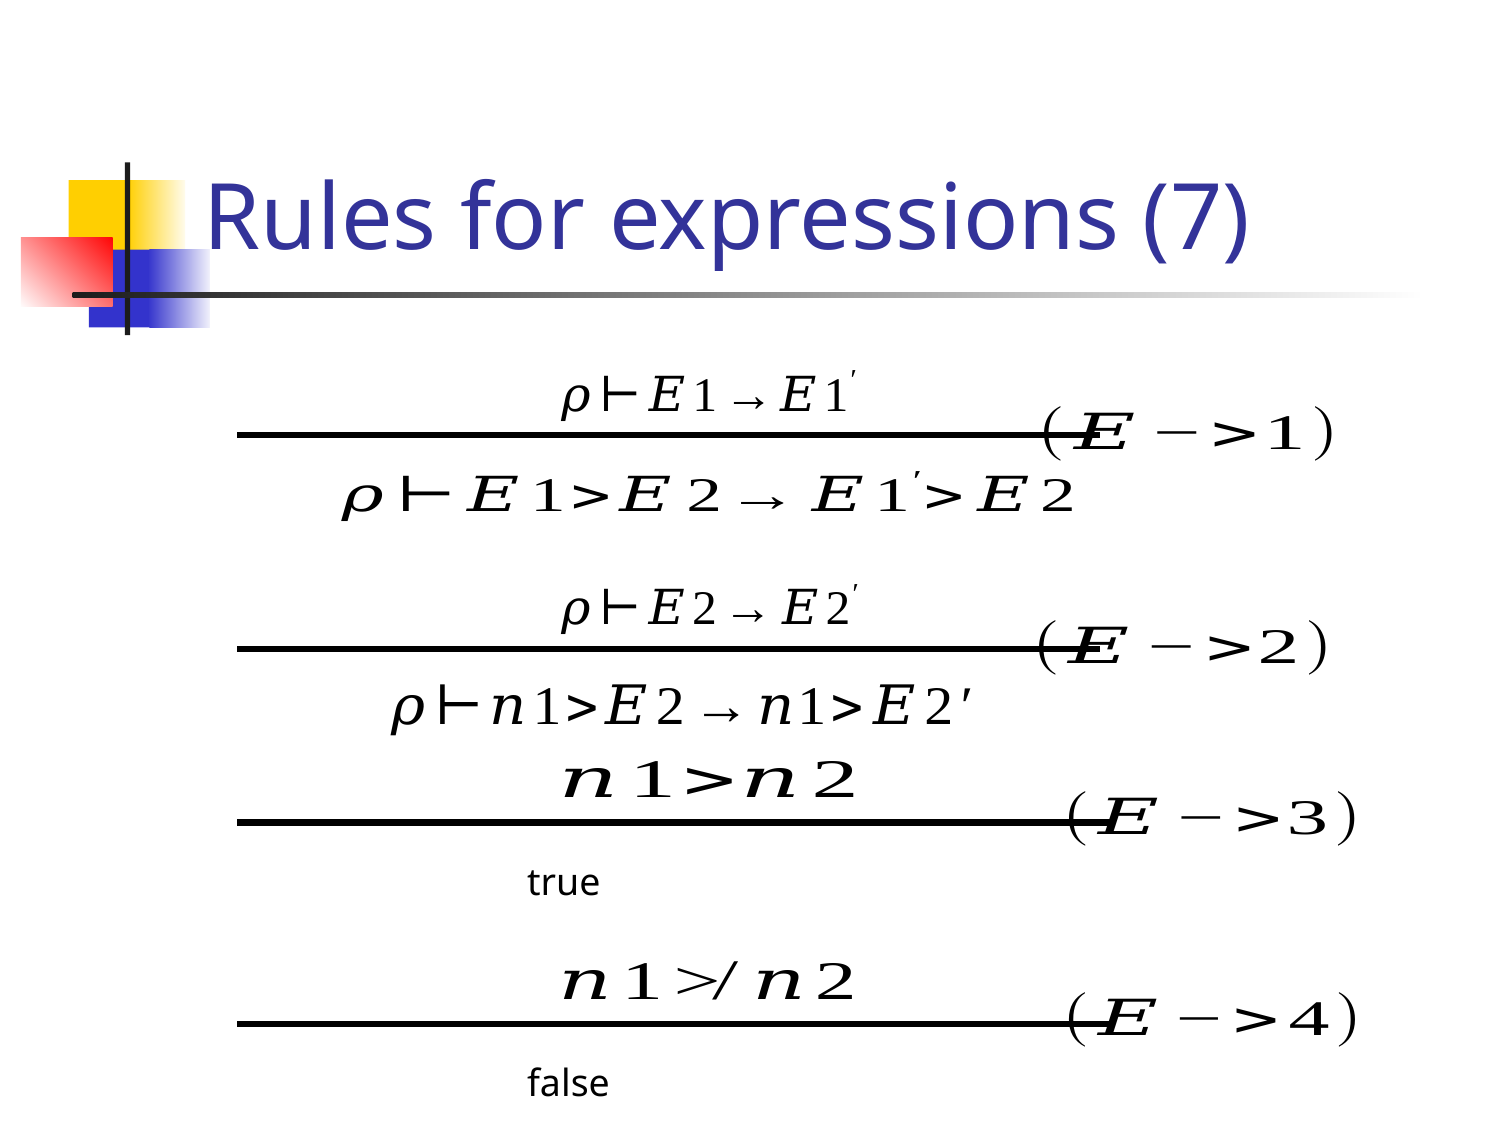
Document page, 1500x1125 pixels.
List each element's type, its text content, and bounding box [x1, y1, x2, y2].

title Rules for expressions (7) [188, 35, 1468, 275]
